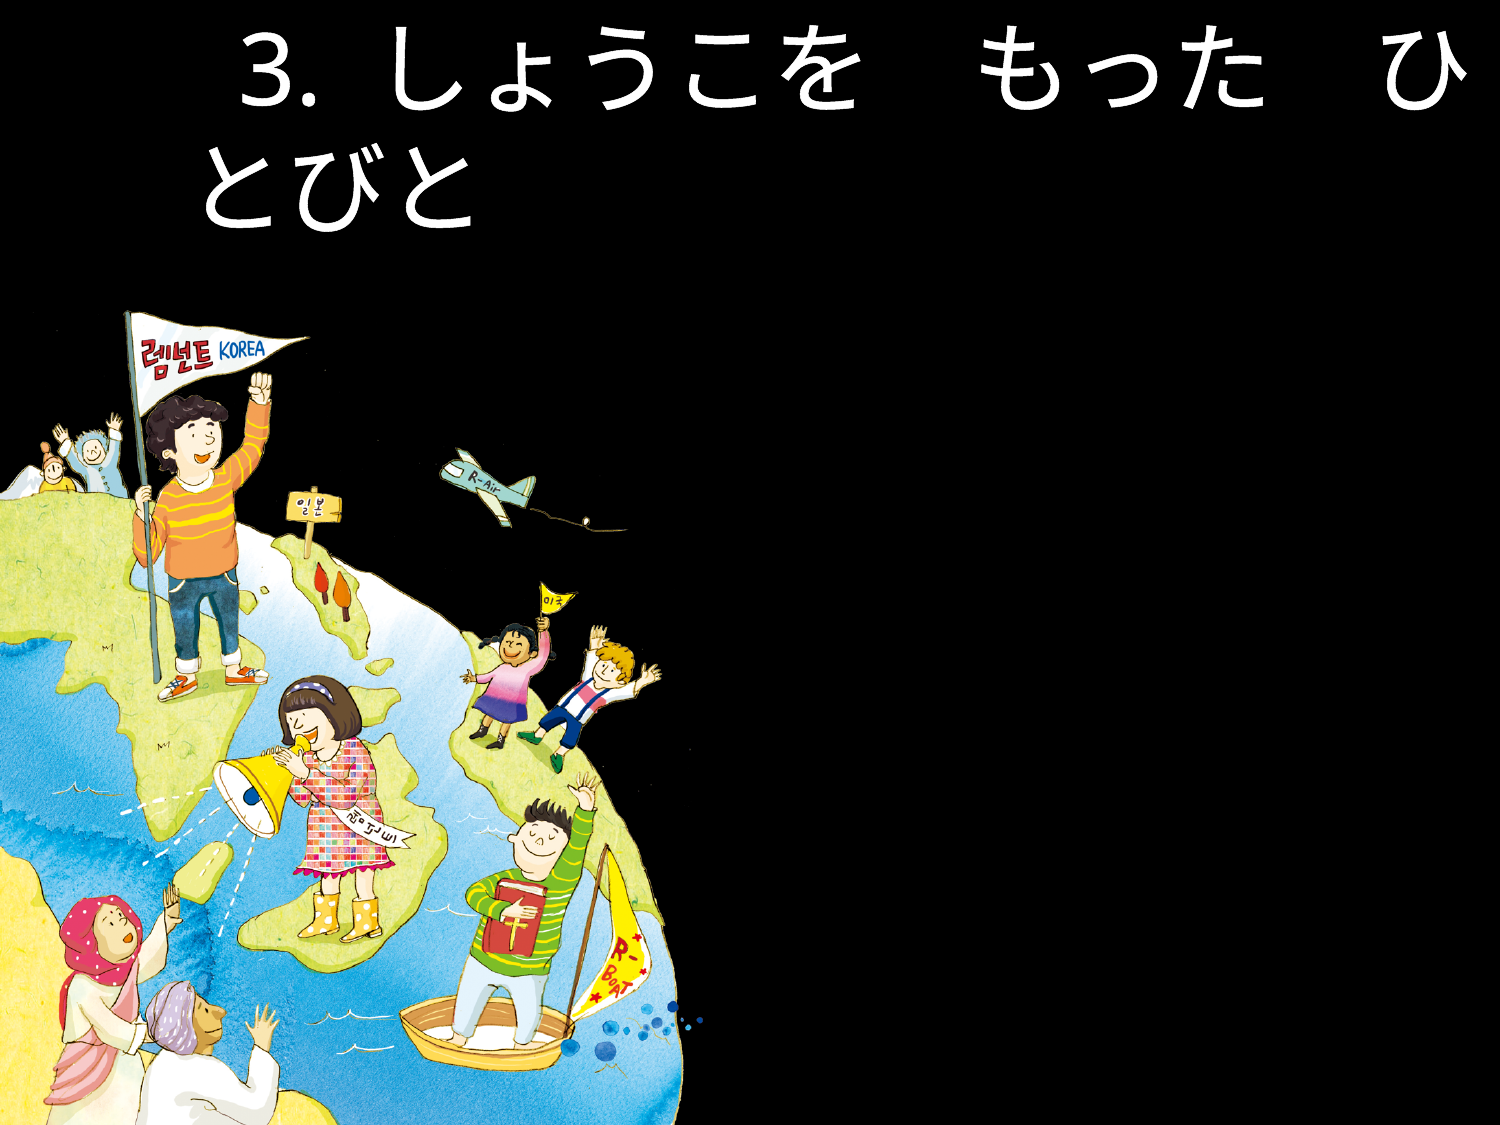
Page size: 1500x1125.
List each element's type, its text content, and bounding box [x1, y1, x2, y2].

picture [145, 871, 156, 882]
title 3. しょうこを もった ひとびと [171, 0, 1500, 250]
picture [0, 310, 703, 1125]
